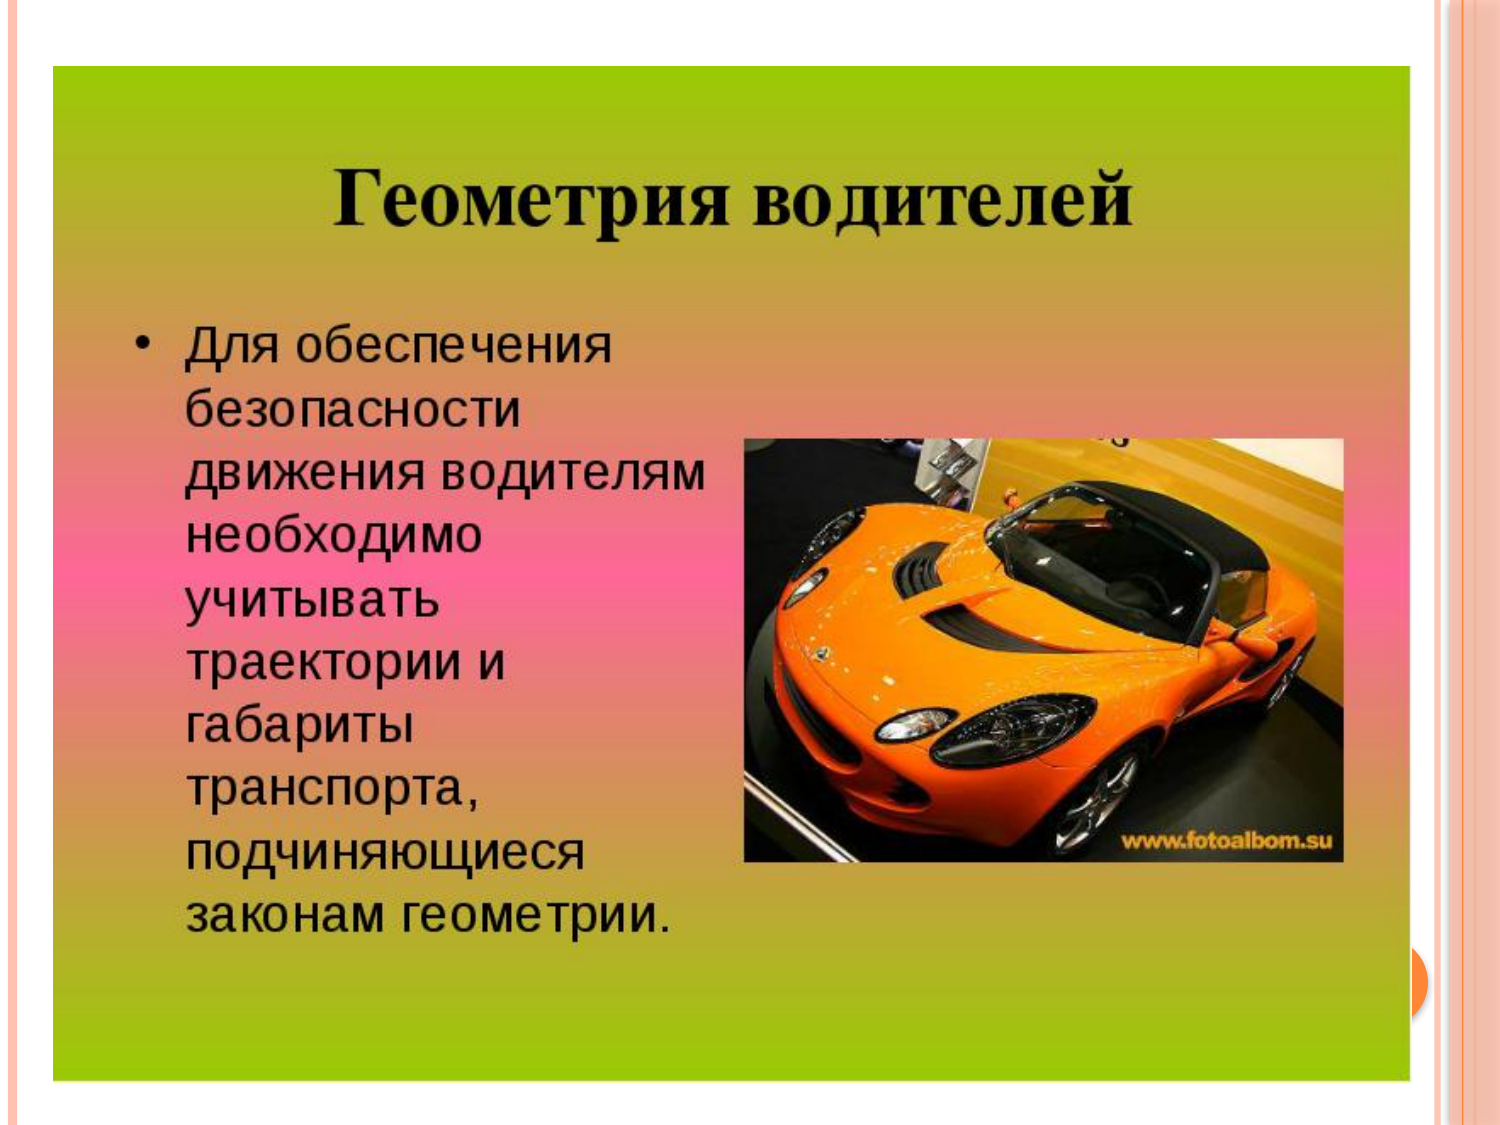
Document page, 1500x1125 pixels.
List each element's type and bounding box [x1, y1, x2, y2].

list [52, 65, 1413, 1083]
